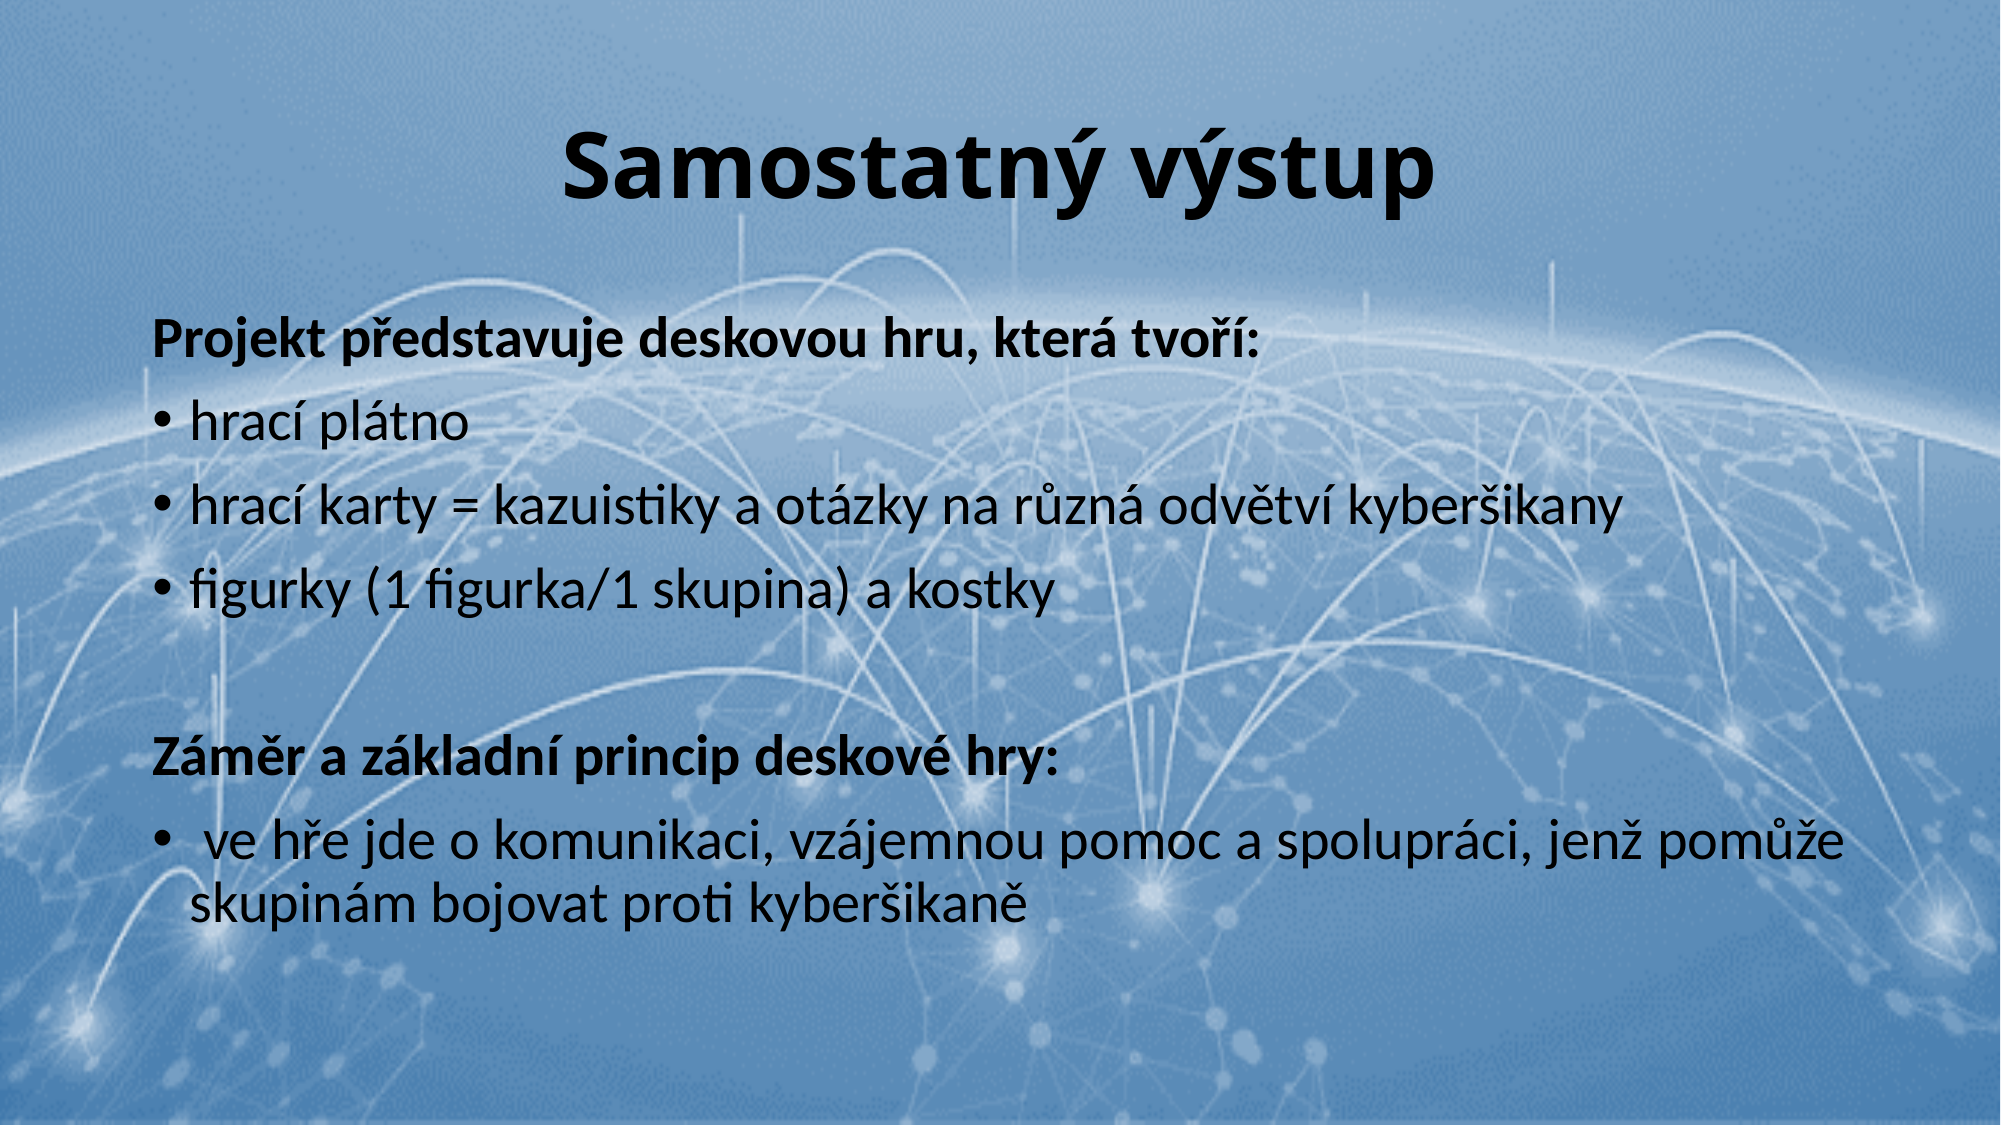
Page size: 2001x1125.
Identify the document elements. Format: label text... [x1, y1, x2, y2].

list Projekt představuje deskovou hru, která tvoří: hrací plátno hrací karty = kazuistiky a otázky na různá odvětví kyberšikany figurky (1 figurka/1 skupina) a kostky Záměr a základní princip deskové hry: ve hře jde o komunikaci, vzájemnou pomoc a spolupráci, jenž pomůže skupinám bojovat proti kyberšikaně [137, 299, 1863, 1014]
title Samostatný výstup [137, 59, 1863, 278]
